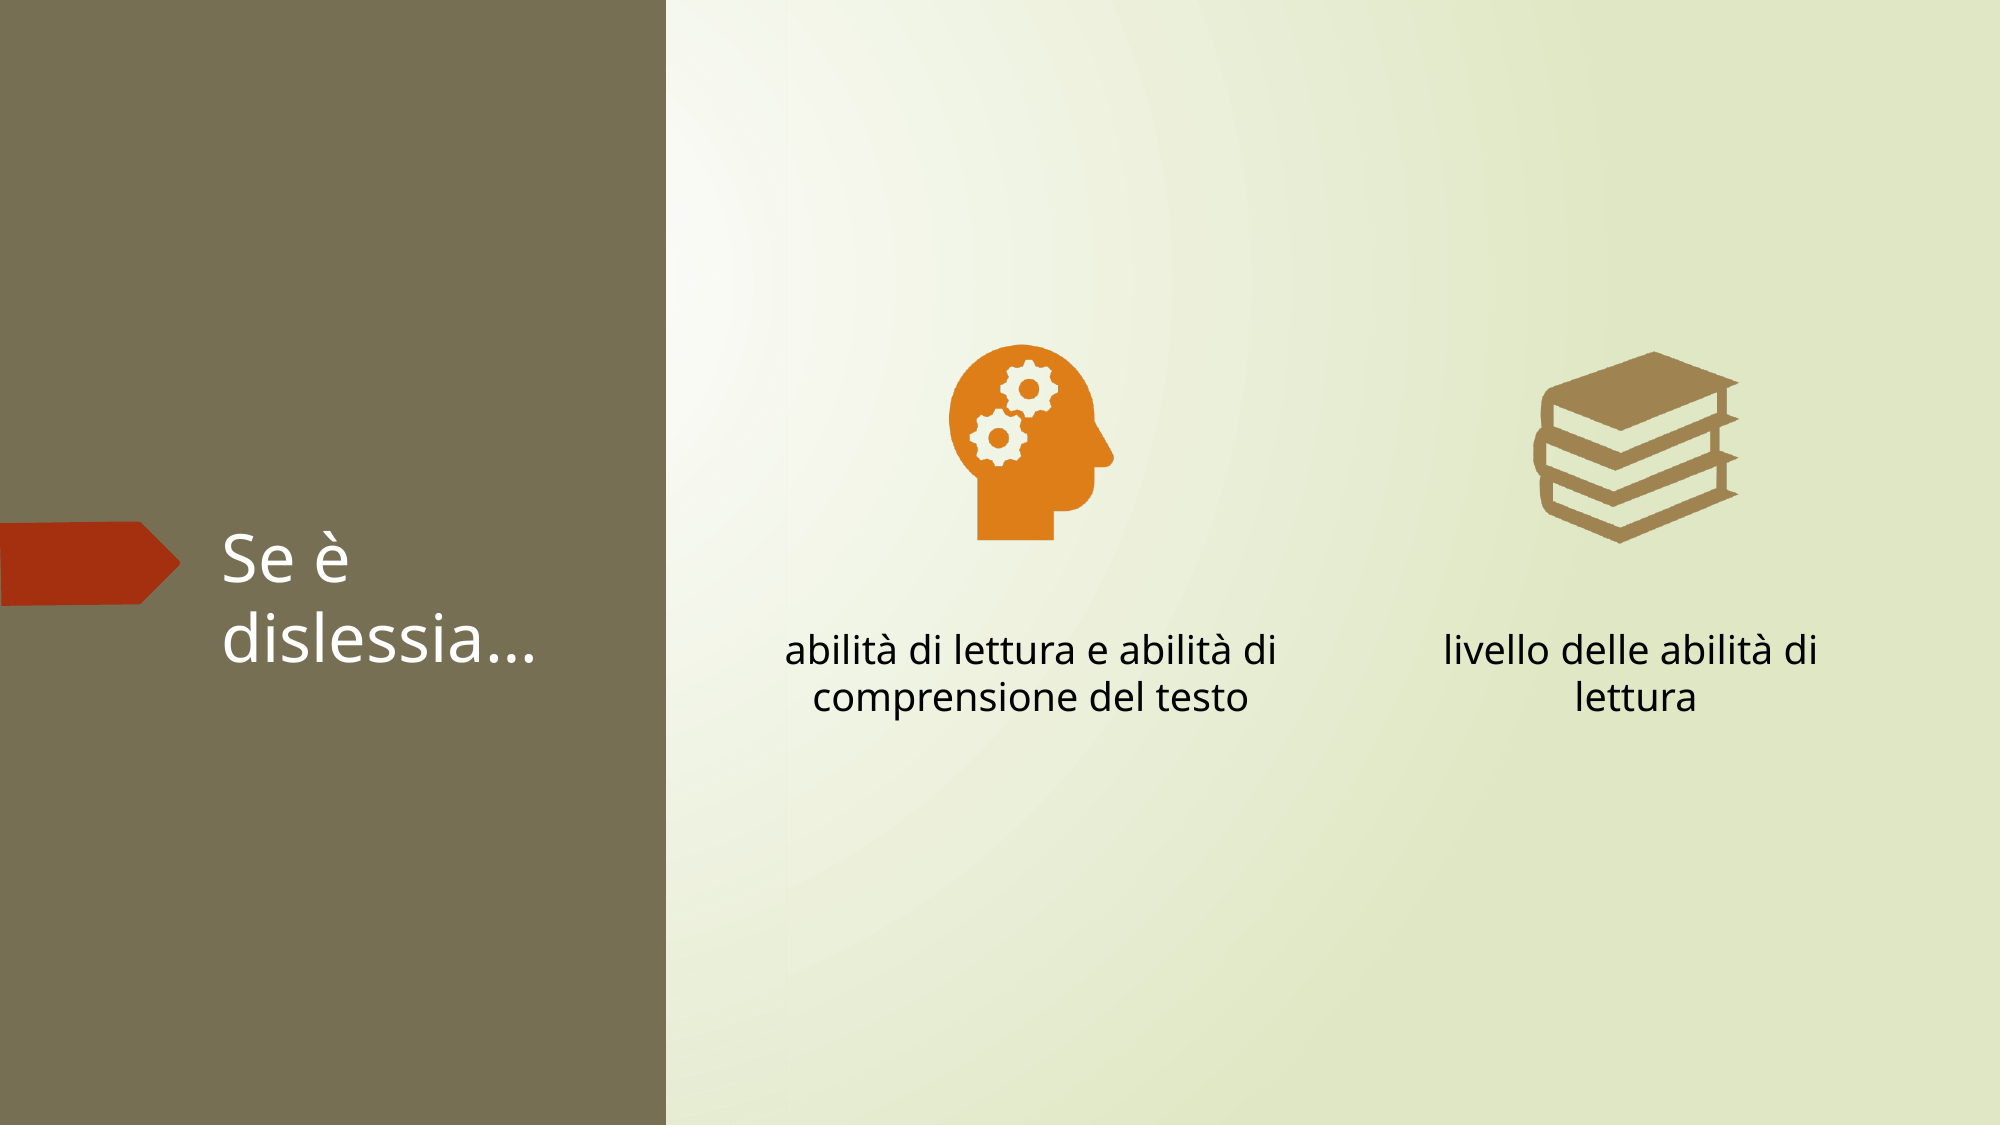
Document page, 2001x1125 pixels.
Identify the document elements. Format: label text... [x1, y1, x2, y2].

title Se è dislessia… [206, 508, 610, 1006]
text_box [0, 521, 181, 606]
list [772, 104, 1895, 970]
text_box [0, 0, 667, 1125]
text_box [785, 0, 2000, 1125]
